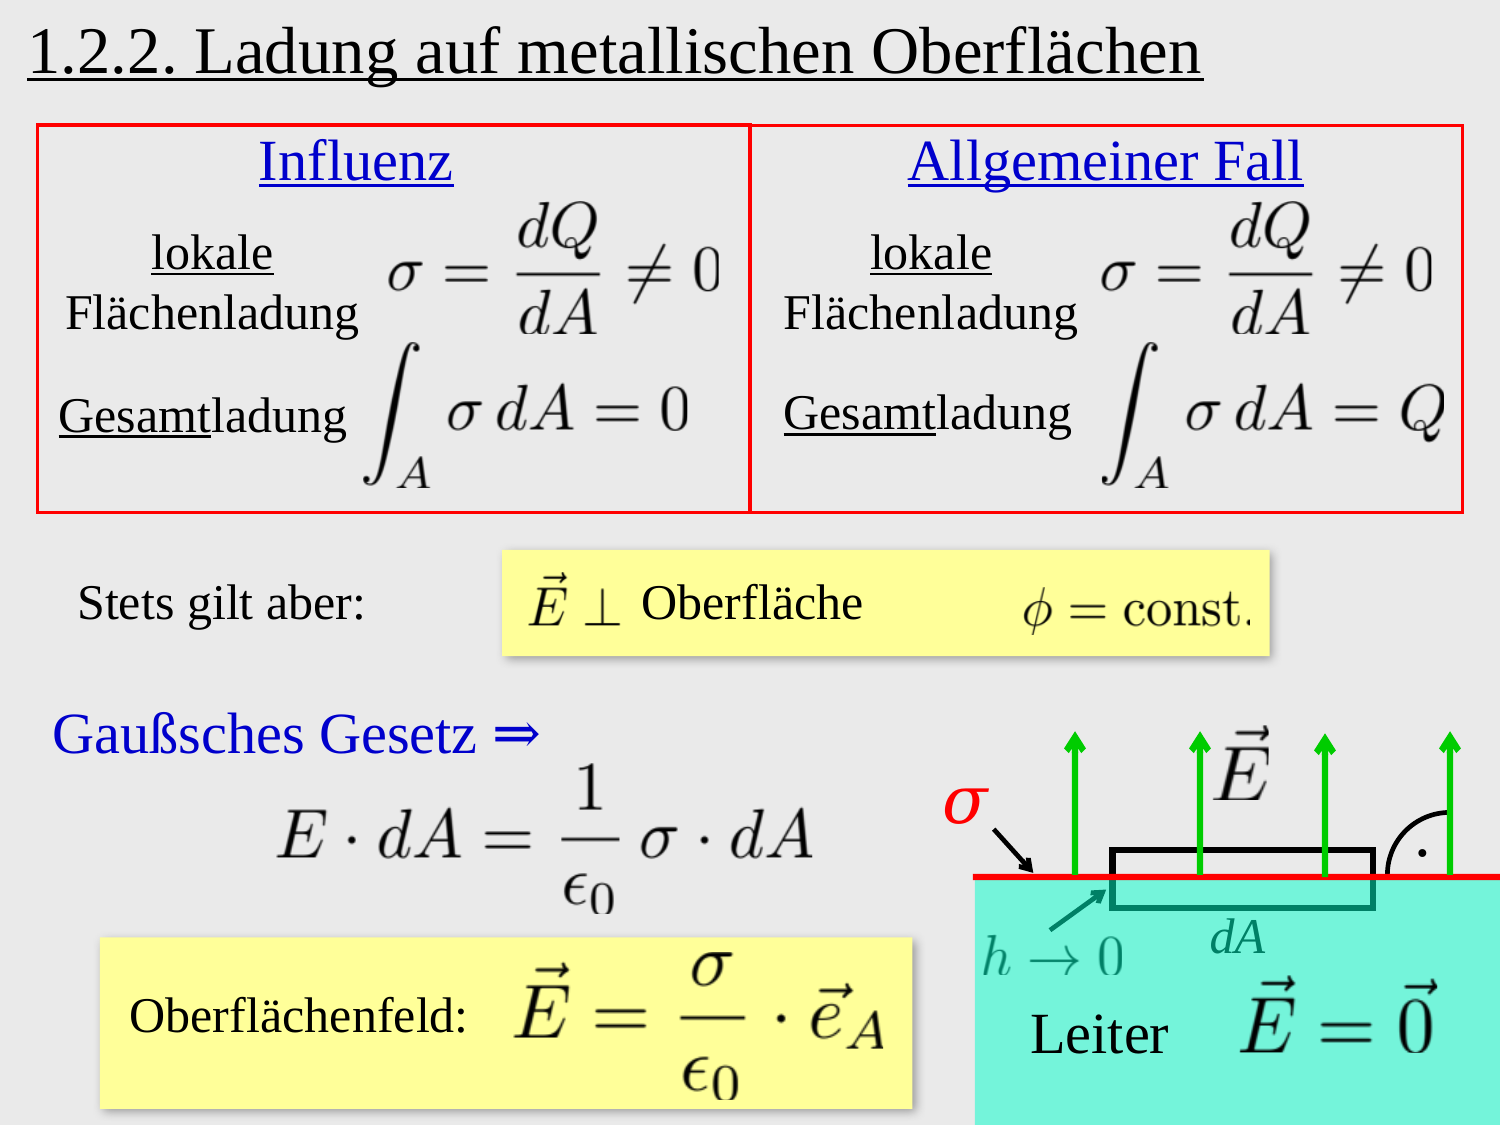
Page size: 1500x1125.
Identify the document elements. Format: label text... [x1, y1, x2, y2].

text_box 1.2.2. Ladung auf metallischen Oberflächen [12, 0, 1300, 95]
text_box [99, 937, 913, 1109]
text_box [24, 114, 712, 513]
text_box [712, 114, 1463, 513]
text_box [887, 724, 1500, 1125]
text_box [37, 687, 863, 914]
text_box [62, 549, 1300, 657]
